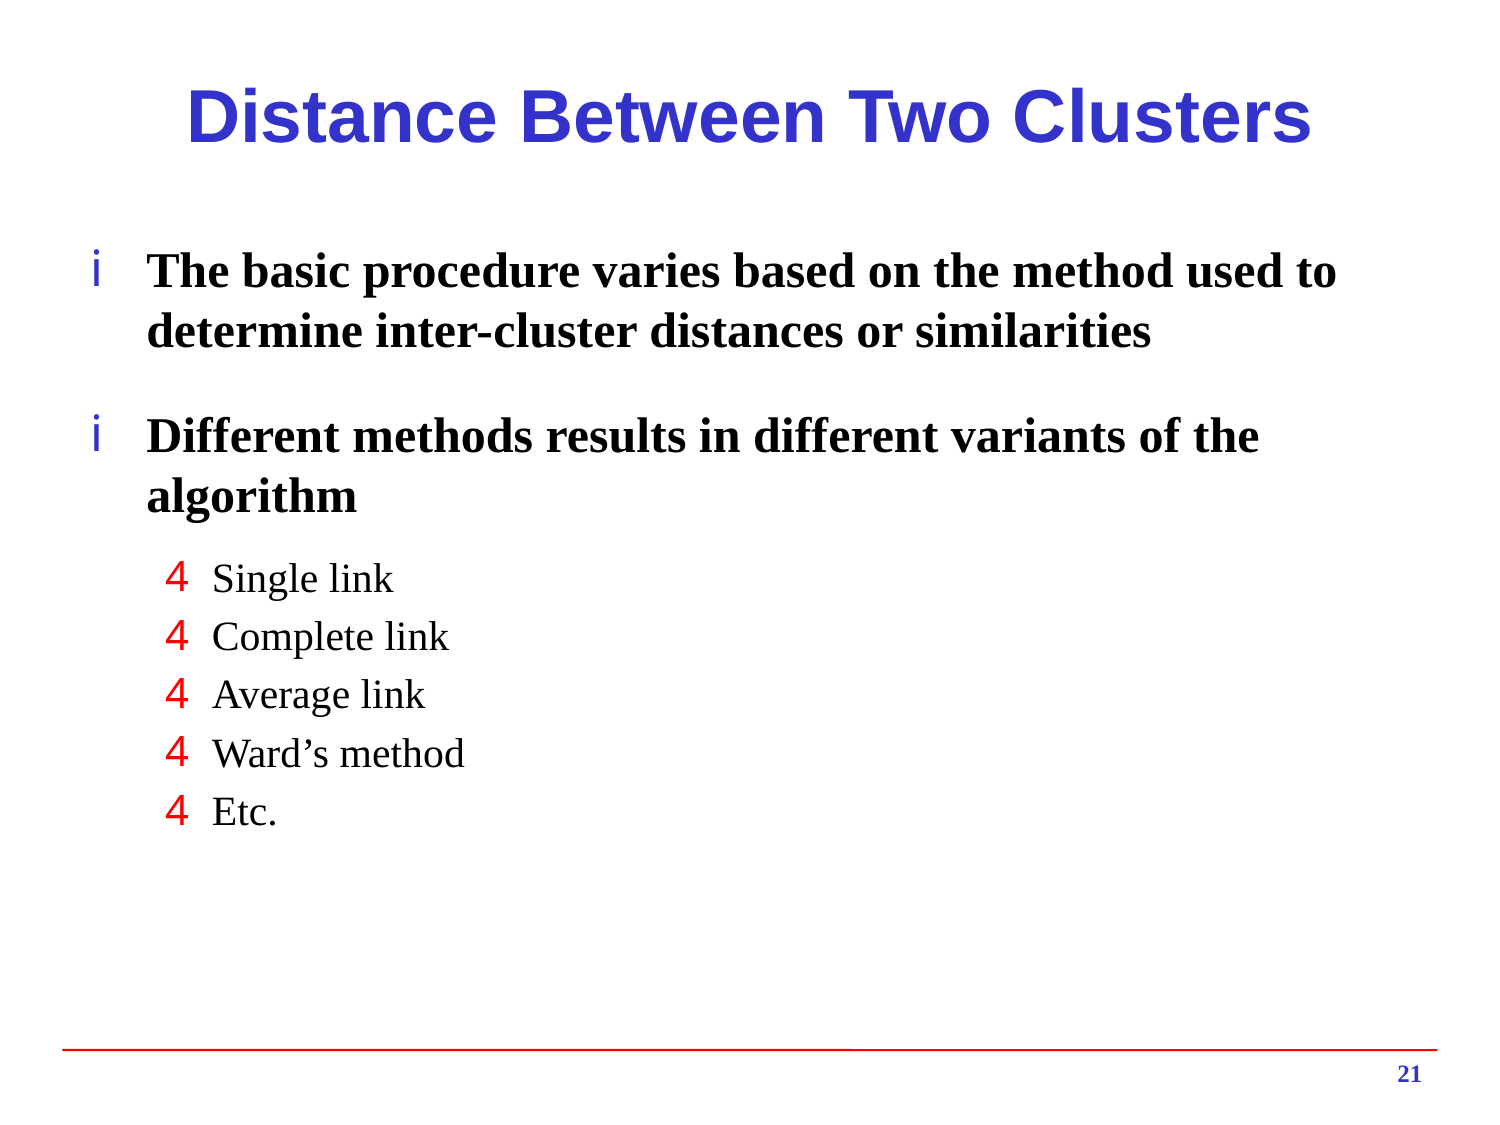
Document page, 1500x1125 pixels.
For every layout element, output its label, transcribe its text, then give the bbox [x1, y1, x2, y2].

title Distance Between Two Clusters [74, 62, 1426, 163]
list The basic procedure varies based on the method used to determine inter-cluster distances or similarities Different methods results in different variants of the algorithm Single link Complete link Average link Ward’s method Etc. [74, 229, 1426, 1001]
slide_number 21 [1124, 1049, 1438, 1101]
